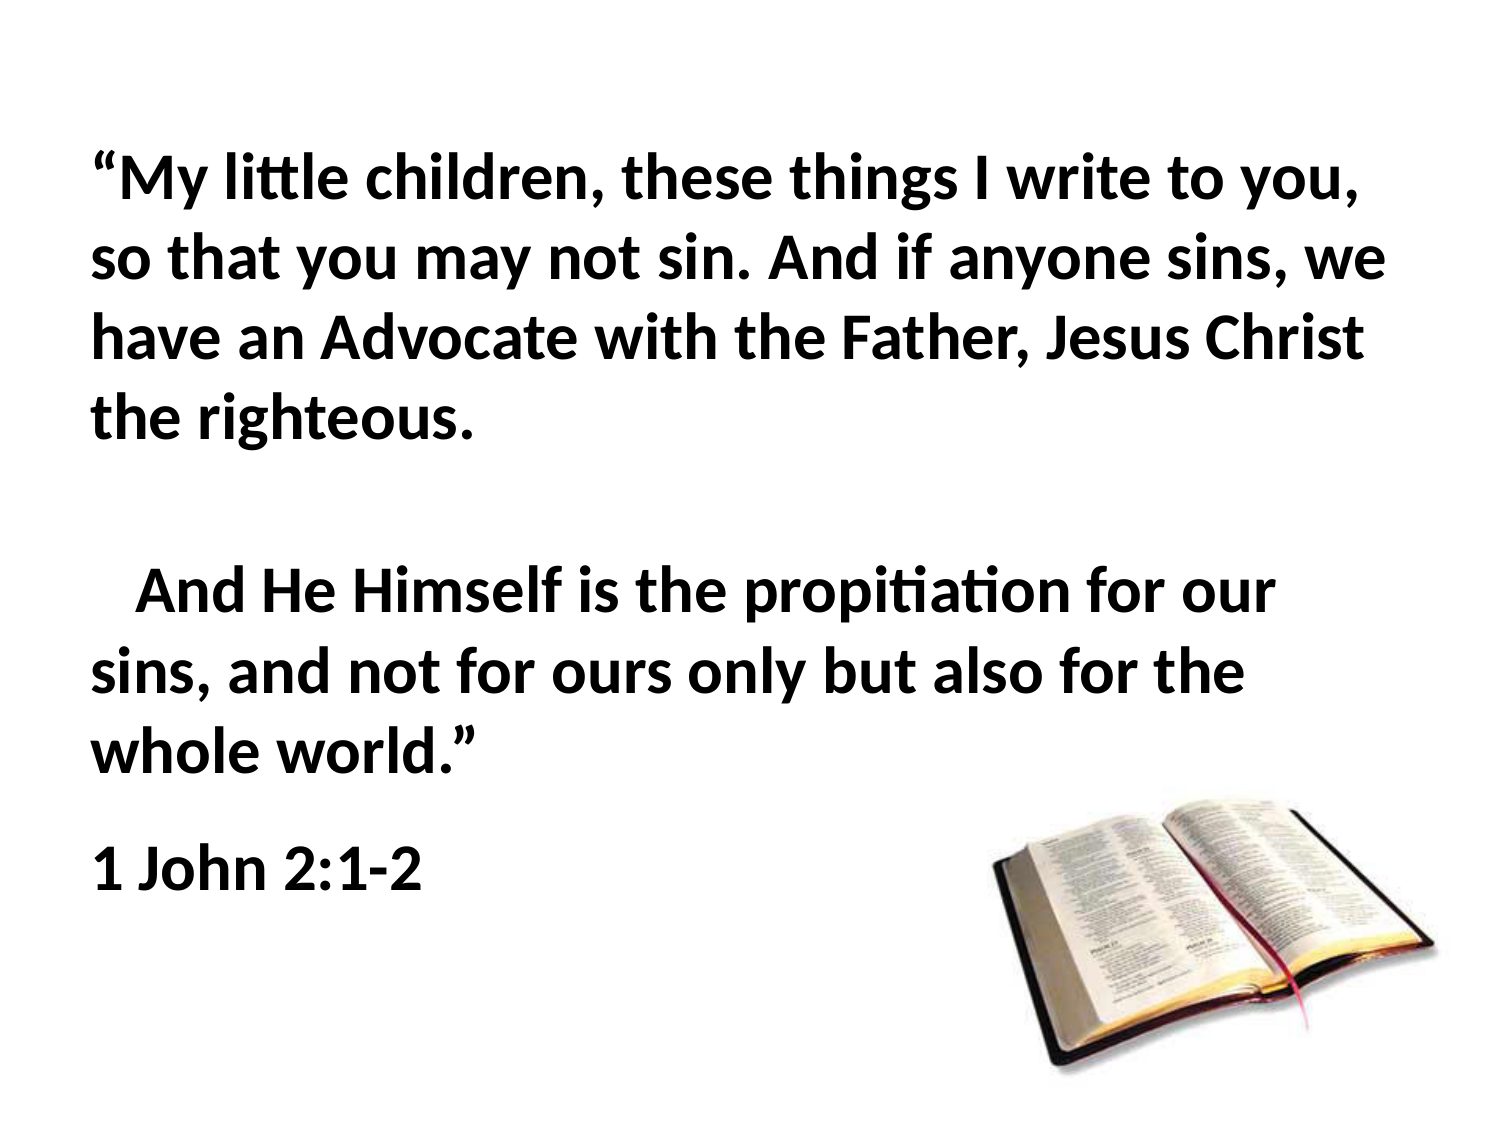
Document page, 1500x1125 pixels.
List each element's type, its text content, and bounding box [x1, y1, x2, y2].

picture [987, 787, 1457, 1088]
list “My little children, these things I write to you, so that you may not sin. And if anyone sins, we have an Advocate with the Father, Jesus Christ the righteous. And He Himself is the propitiation for our sins, and not for ours only but also for the whole world.” 1 John 2:1-2 [75, 125, 1425, 1005]
